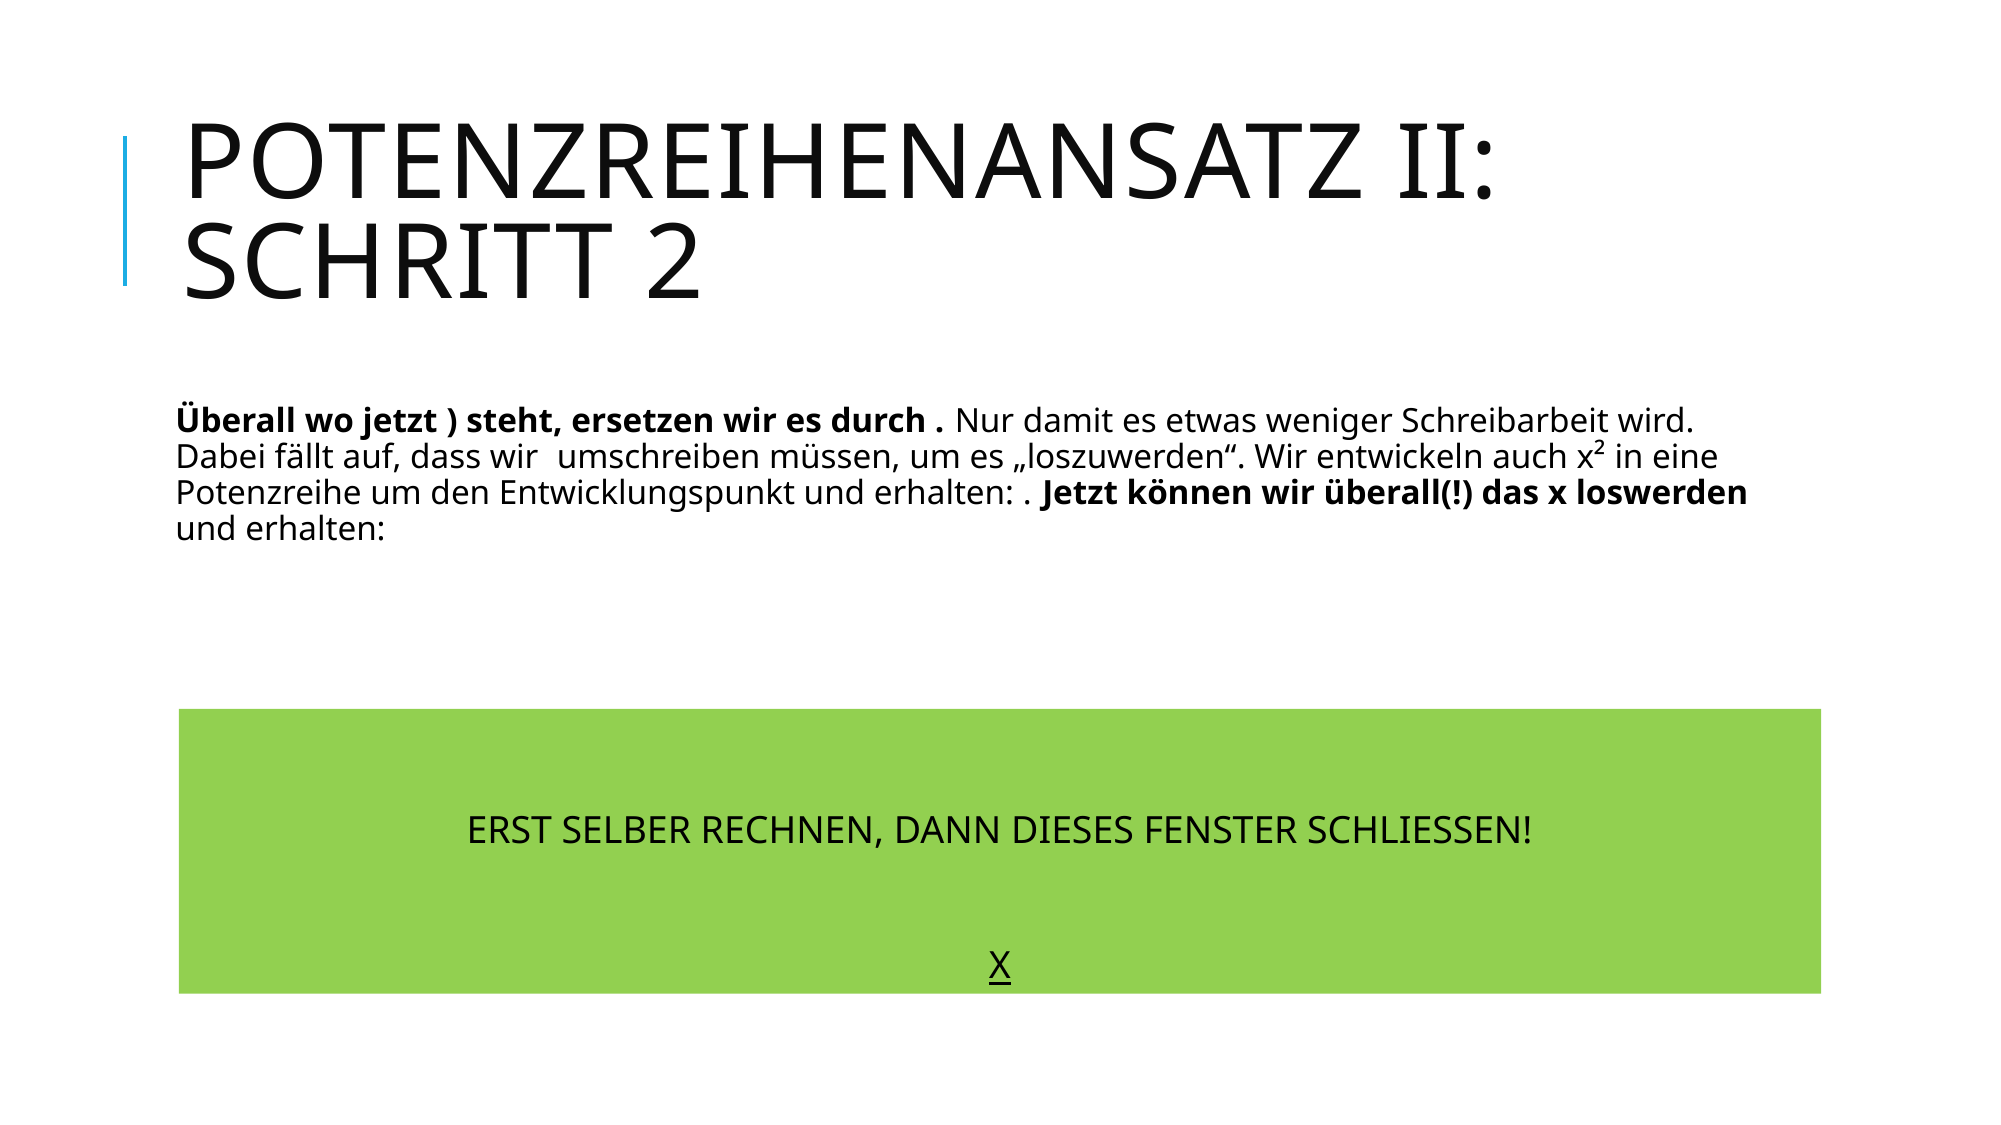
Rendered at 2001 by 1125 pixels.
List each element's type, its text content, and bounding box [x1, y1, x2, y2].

text_box ERST SELBER RECHNEN, DANN DIESES FENSTER SCHLIESSEN! X [178, 708, 1822, 994]
title Potenzreihenansatz II: Schritt 2 [168, 96, 1763, 342]
